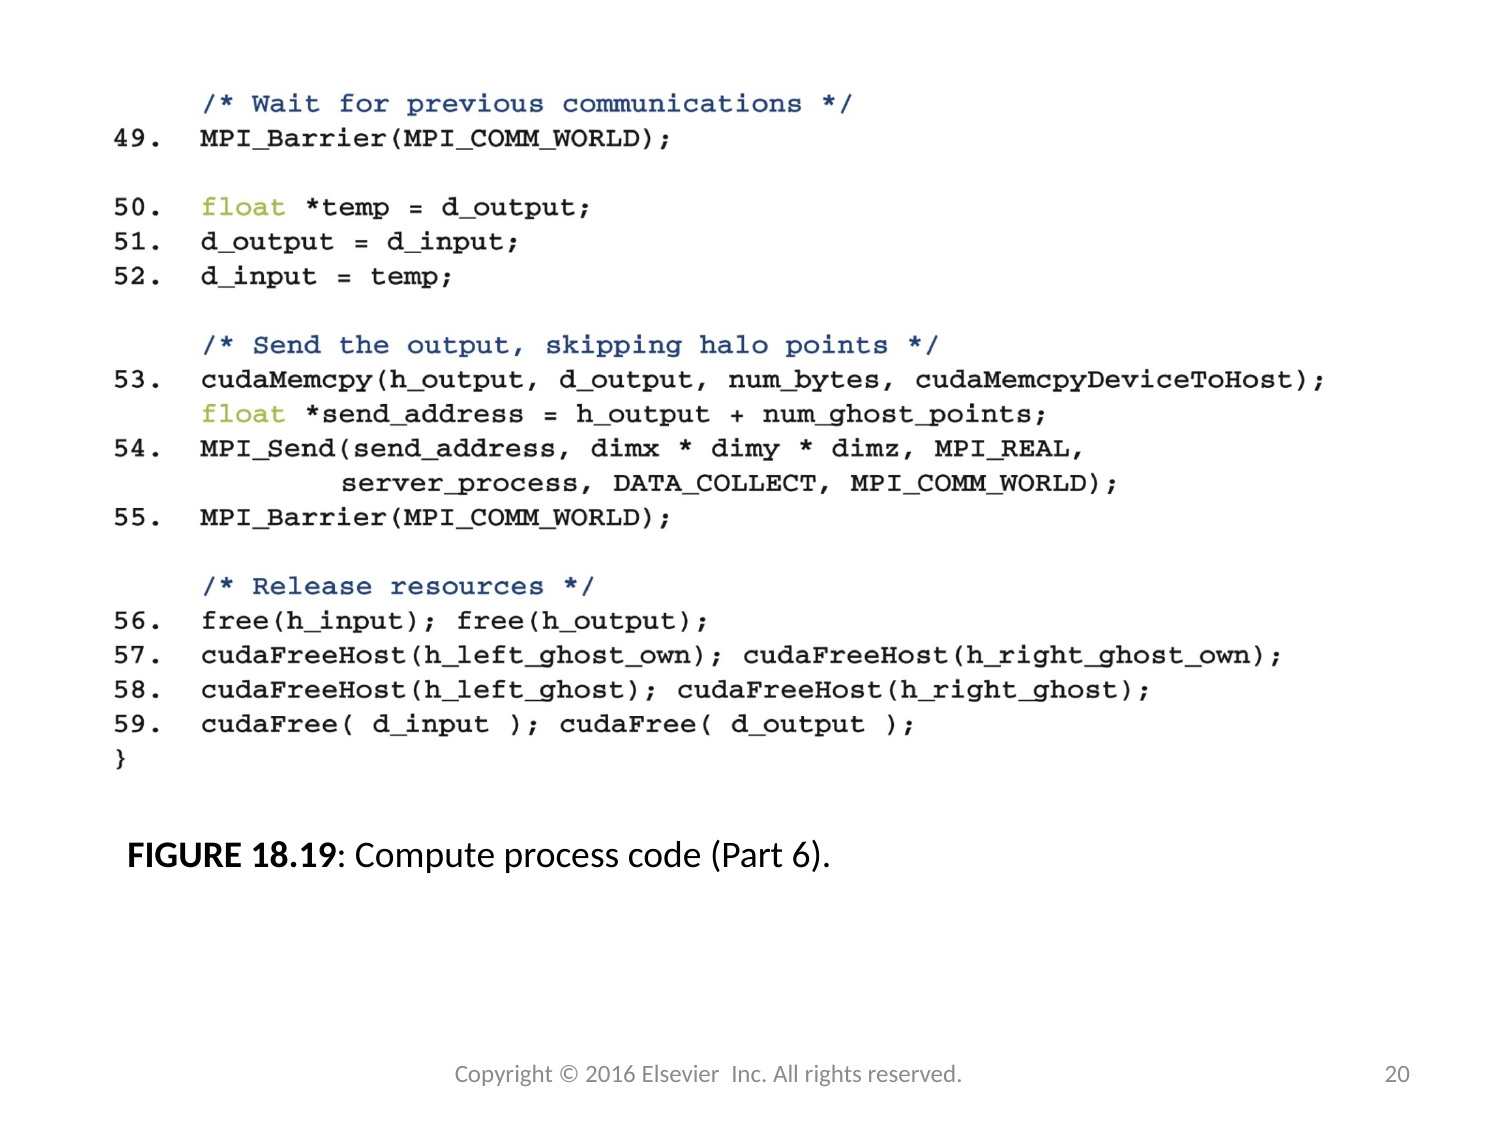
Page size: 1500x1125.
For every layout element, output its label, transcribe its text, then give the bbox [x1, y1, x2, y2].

slide_number 20 [1074, 1042, 1425, 1103]
picture [112, 89, 1331, 776]
text_box FIGURE 18.19: Compute process code (Part 6). [112, 822, 863, 927]
footer Copyright © 2016 Elsevier Inc. All rights reserved. [431, 1042, 988, 1103]
